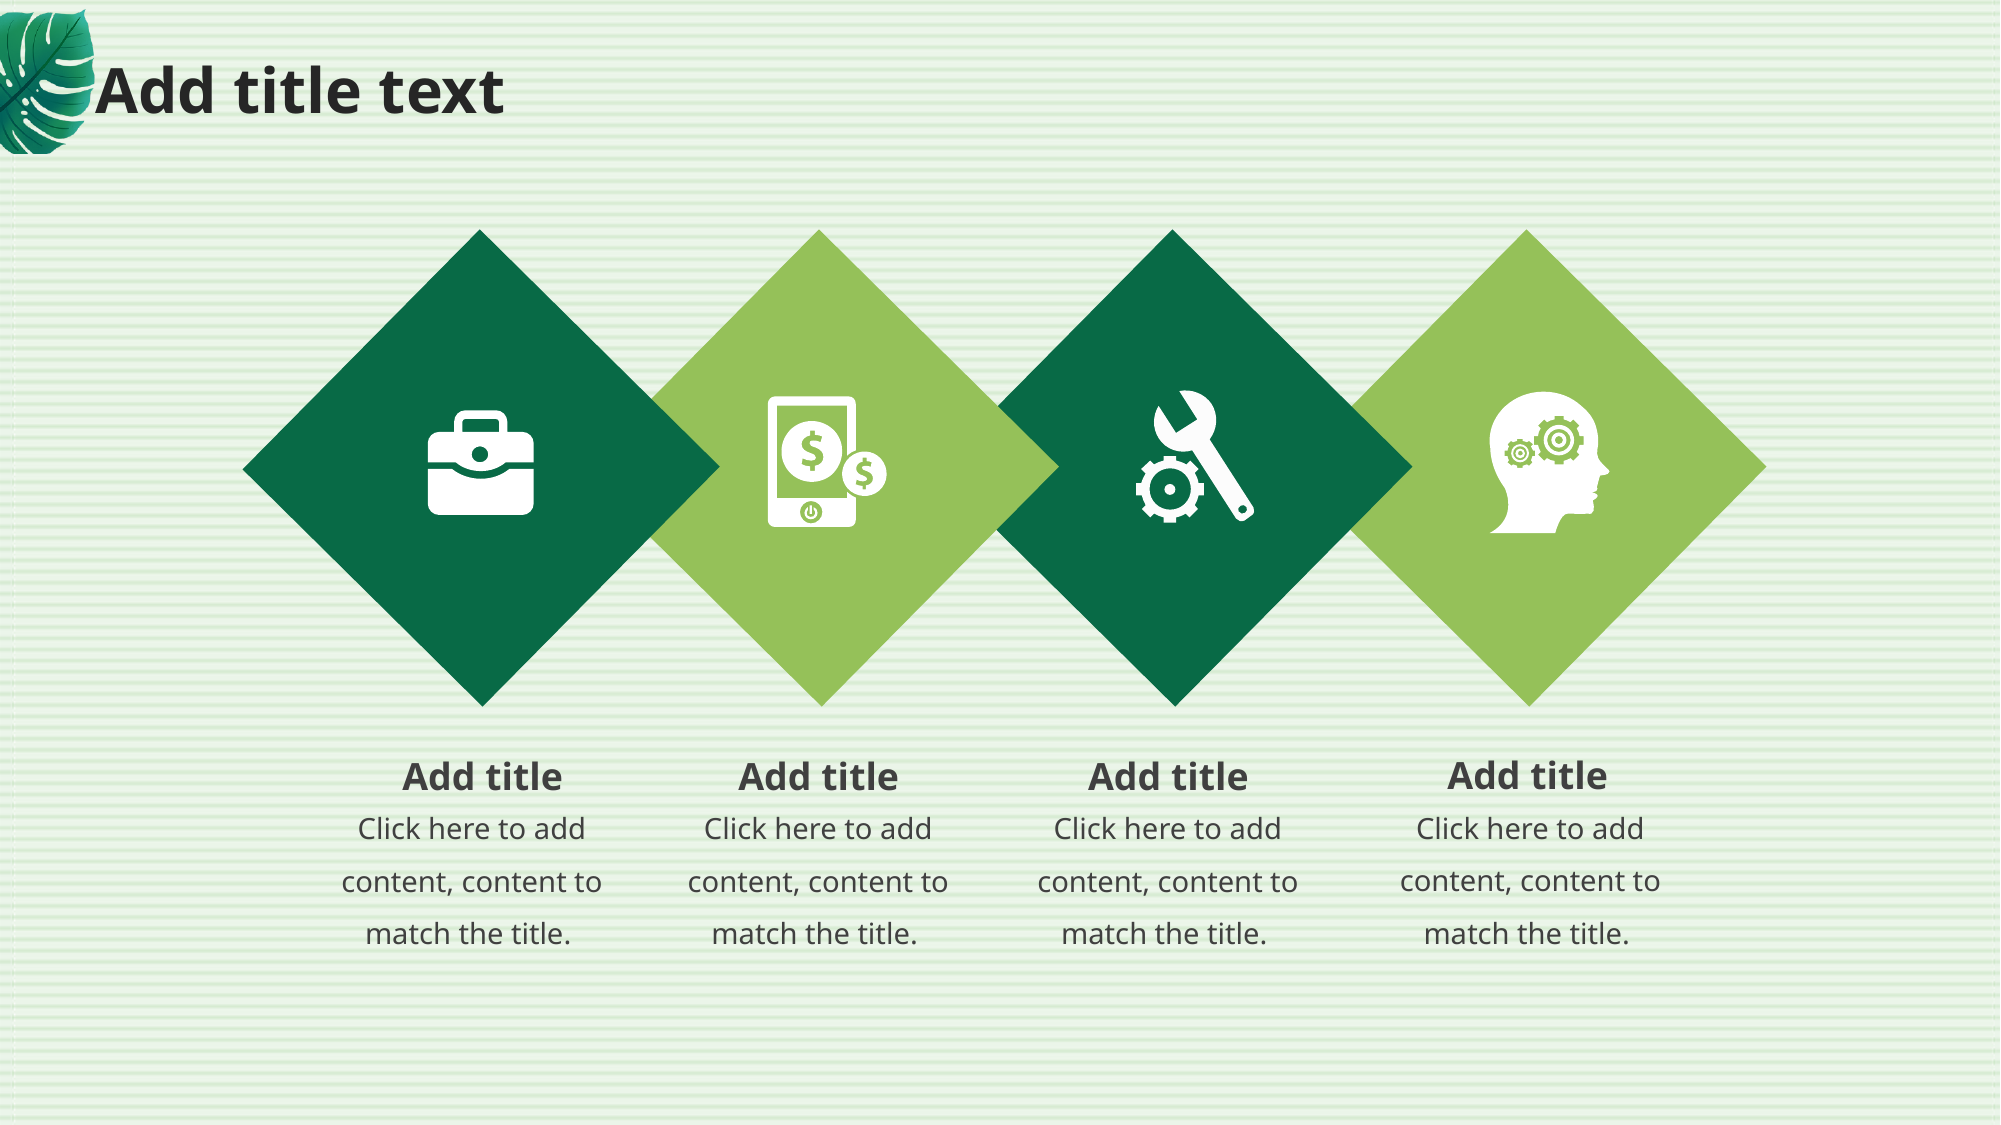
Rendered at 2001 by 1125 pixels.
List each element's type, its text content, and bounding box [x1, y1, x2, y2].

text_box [312, 299, 650, 637]
text_box Add title text [114, 43, 521, 134]
picture [0, 0, 2000, 1125]
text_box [1359, 299, 1697, 637]
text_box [287, 779, 1716, 908]
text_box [651, 299, 990, 637]
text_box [1005, 299, 1343, 637]
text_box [336, 729, 1675, 793]
